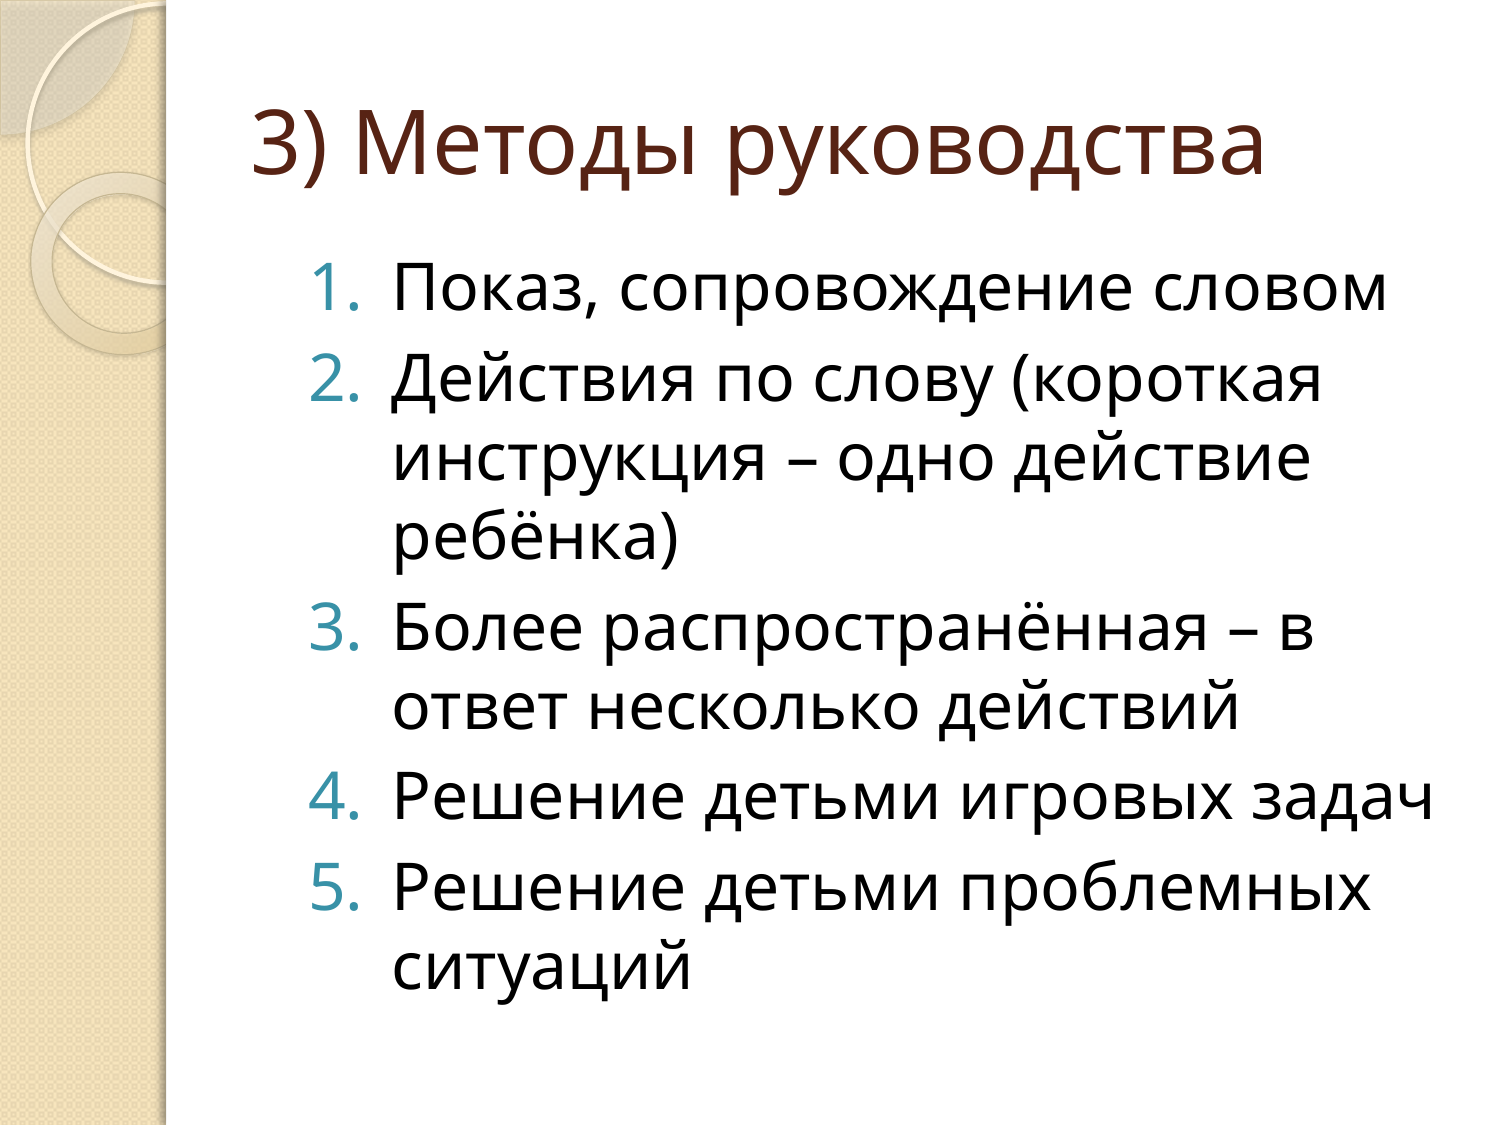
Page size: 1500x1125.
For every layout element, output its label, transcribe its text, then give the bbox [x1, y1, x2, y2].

list Показ, сопровождение словом Действия по слову (короткая инструкция – одно действие ребёнка) Более распространённая – в ответ несколько действий Решение детьми игровых задач Решение детьми проблемных ситуаций [235, 237, 1466, 1025]
title 3) Методы руководства [235, 45, 1466, 233]
